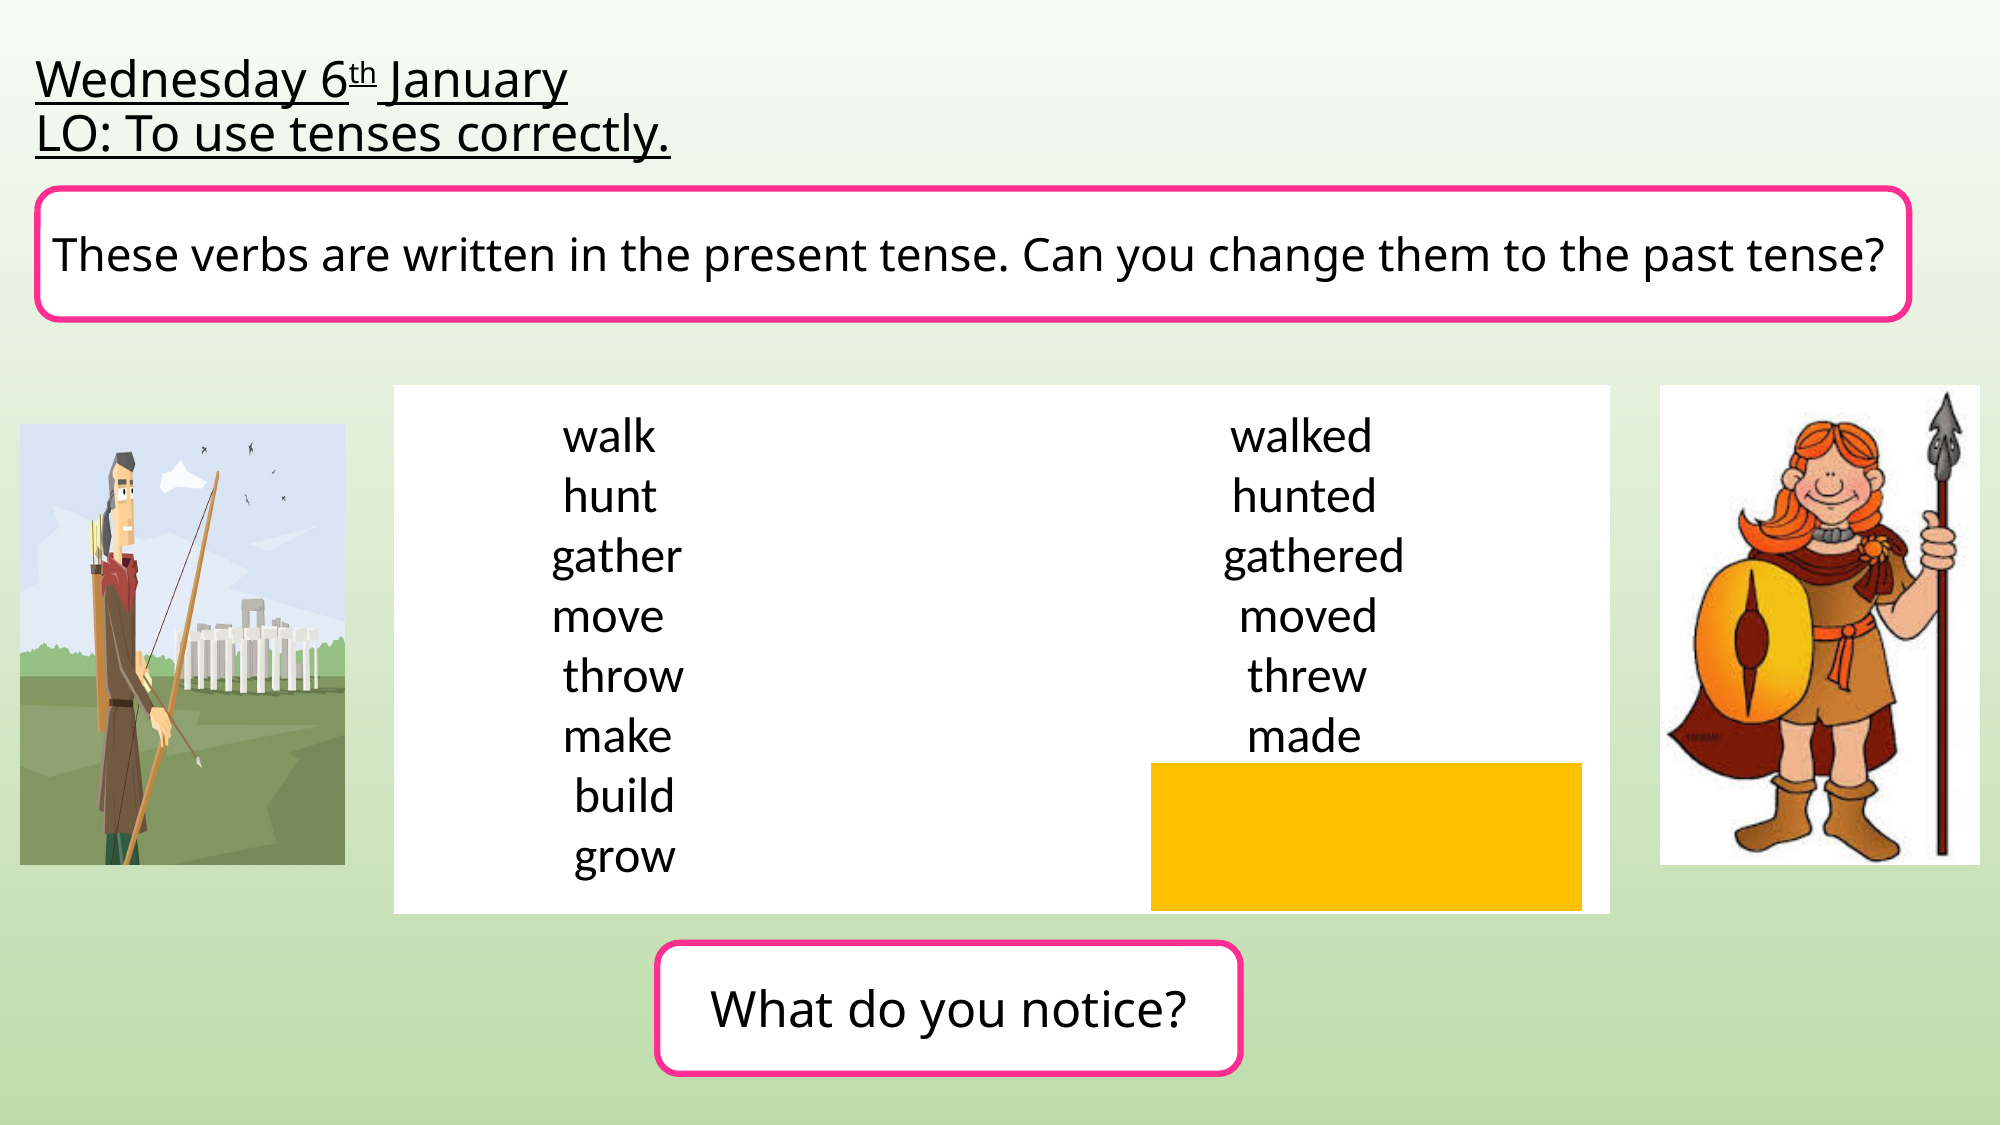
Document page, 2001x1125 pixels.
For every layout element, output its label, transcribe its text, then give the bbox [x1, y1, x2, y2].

text_box [656, 941, 1242, 970]
picture [1660, 385, 1980, 865]
picture [20, 424, 345, 865]
text_box [394, 385, 1610, 914]
text_box These verbs are written in the present tense. Can you change them to the past tense? [37, 218, 2000, 289]
text_box [36, 187, 1911, 321]
text_box walk walked hunt hunted gather gathered move moved throw threw make made build built grow grew [446, 394, 1661, 935]
text_box What do you notice? [316, 970, 1582, 1046]
text_box [1151, 763, 1582, 911]
text_box [656, 1046, 1242, 1075]
title Wednesday 6th January LO: To use tenses correctly. [20, 0, 1746, 218]
